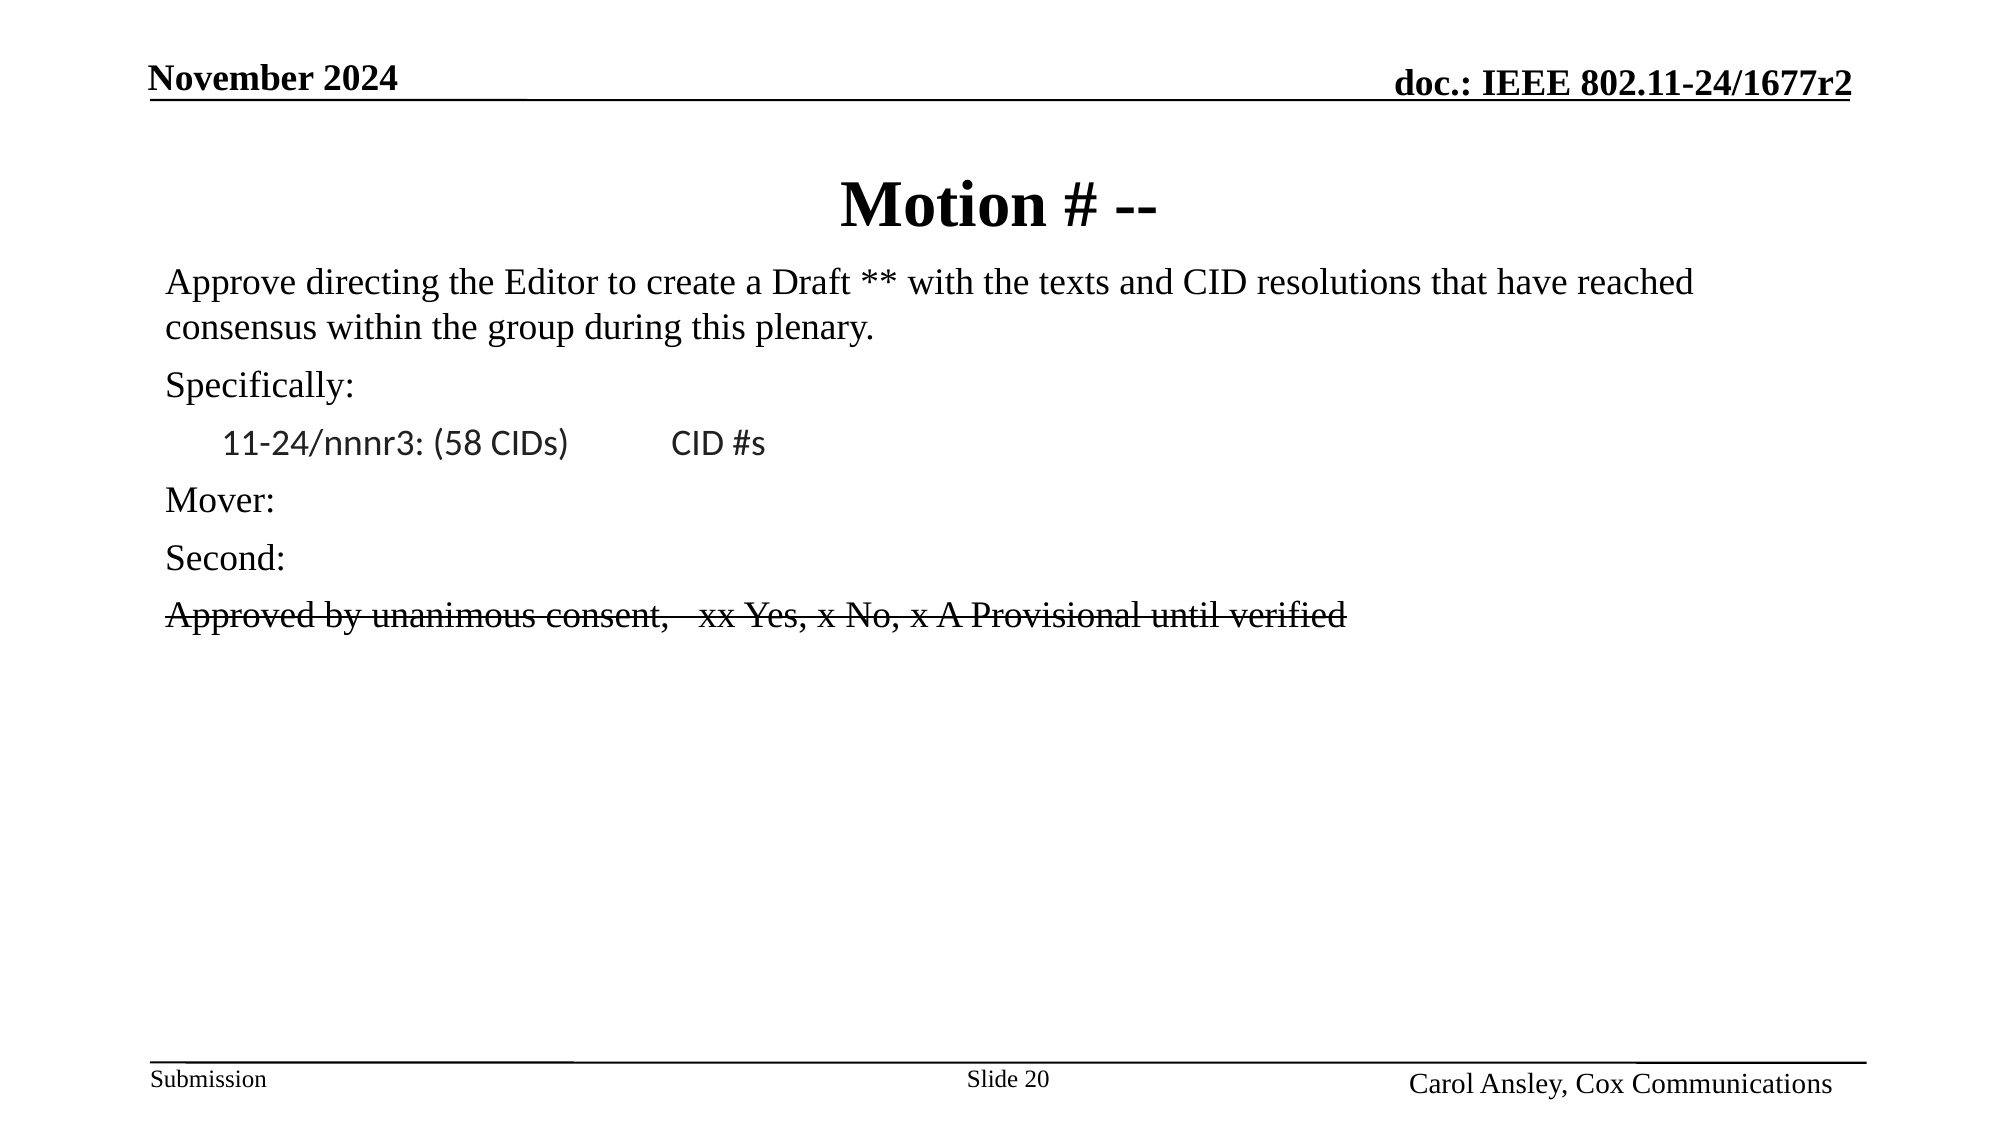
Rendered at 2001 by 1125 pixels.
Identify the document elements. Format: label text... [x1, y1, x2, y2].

title Motion # -- [149, 112, 1850, 249]
slide_number Slide 20 [950, 1061, 1067, 1123]
list Approve directing the Editor to create a Draft ** with the texts and CID resolutions that have reached consensus within the group during this plenary. Specifically: 11-24/nnnr3: (58 CIDs) CID #s Mover: Second: Approved by unanimous consent, xx Yes, x No, x A Provisional until verified [149, 249, 1850, 1000]
